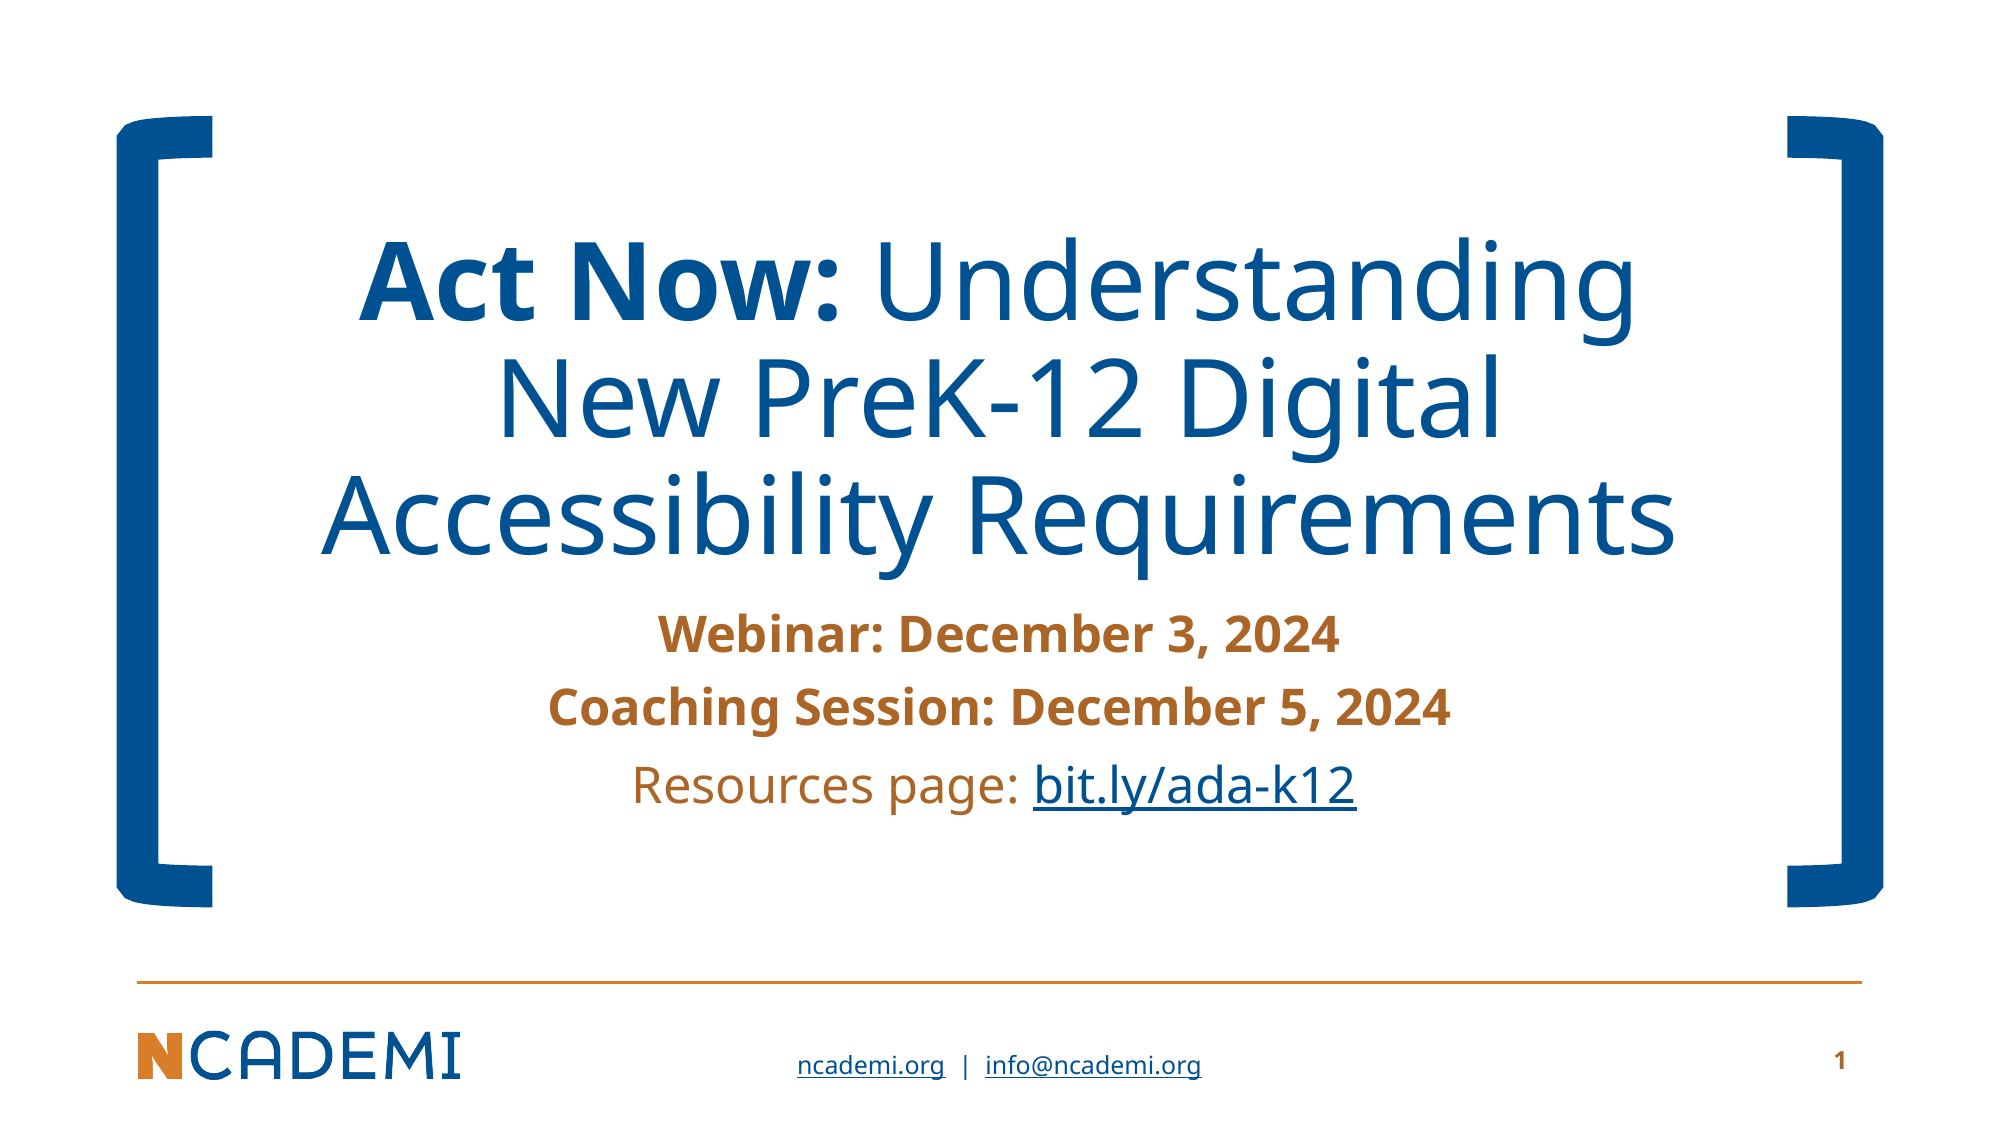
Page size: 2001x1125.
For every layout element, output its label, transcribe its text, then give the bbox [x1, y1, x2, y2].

picture [92, 986, 505, 1125]
subtitle Webinar: December 3, 2024 Coaching Session: December 5, 2024 Resources page: bit.ly/ada-k12 [249, 601, 1750, 826]
slide_number 1 [1713, 1031, 1863, 1092]
title Act Now: Understanding New PreK-12 Digital Accessibility Requirements [249, 212, 1750, 587]
